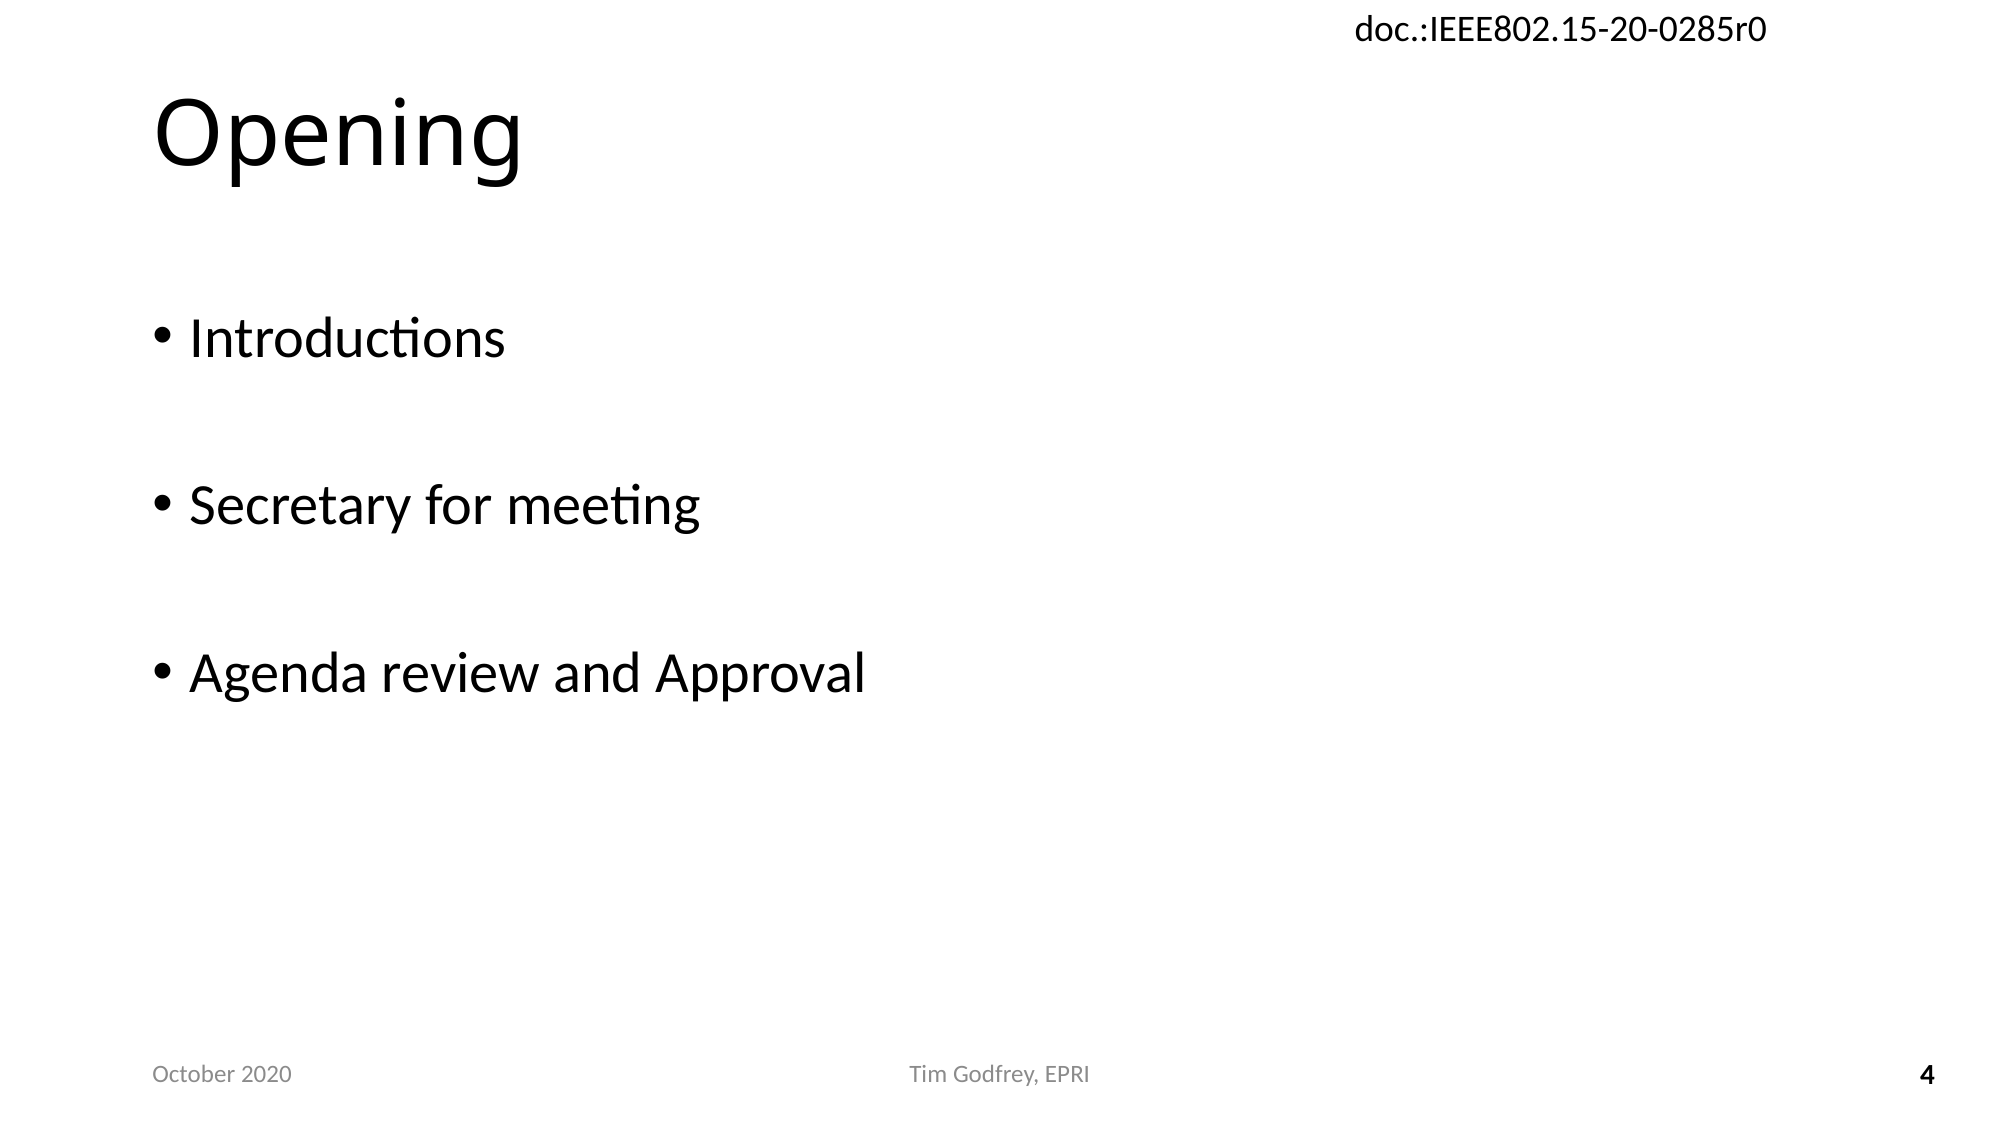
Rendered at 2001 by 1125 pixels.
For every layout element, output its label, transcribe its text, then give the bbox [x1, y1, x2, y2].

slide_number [137, 1042, 588, 1103]
footer Tim Godfrey, EPRI [662, 1042, 1338, 1103]
title Opening [137, 59, 1863, 213]
list Introductions Secretary for meeting Agenda review and Approval [137, 299, 1863, 1014]
slide_number 4 [1462, 1042, 1950, 1103]
